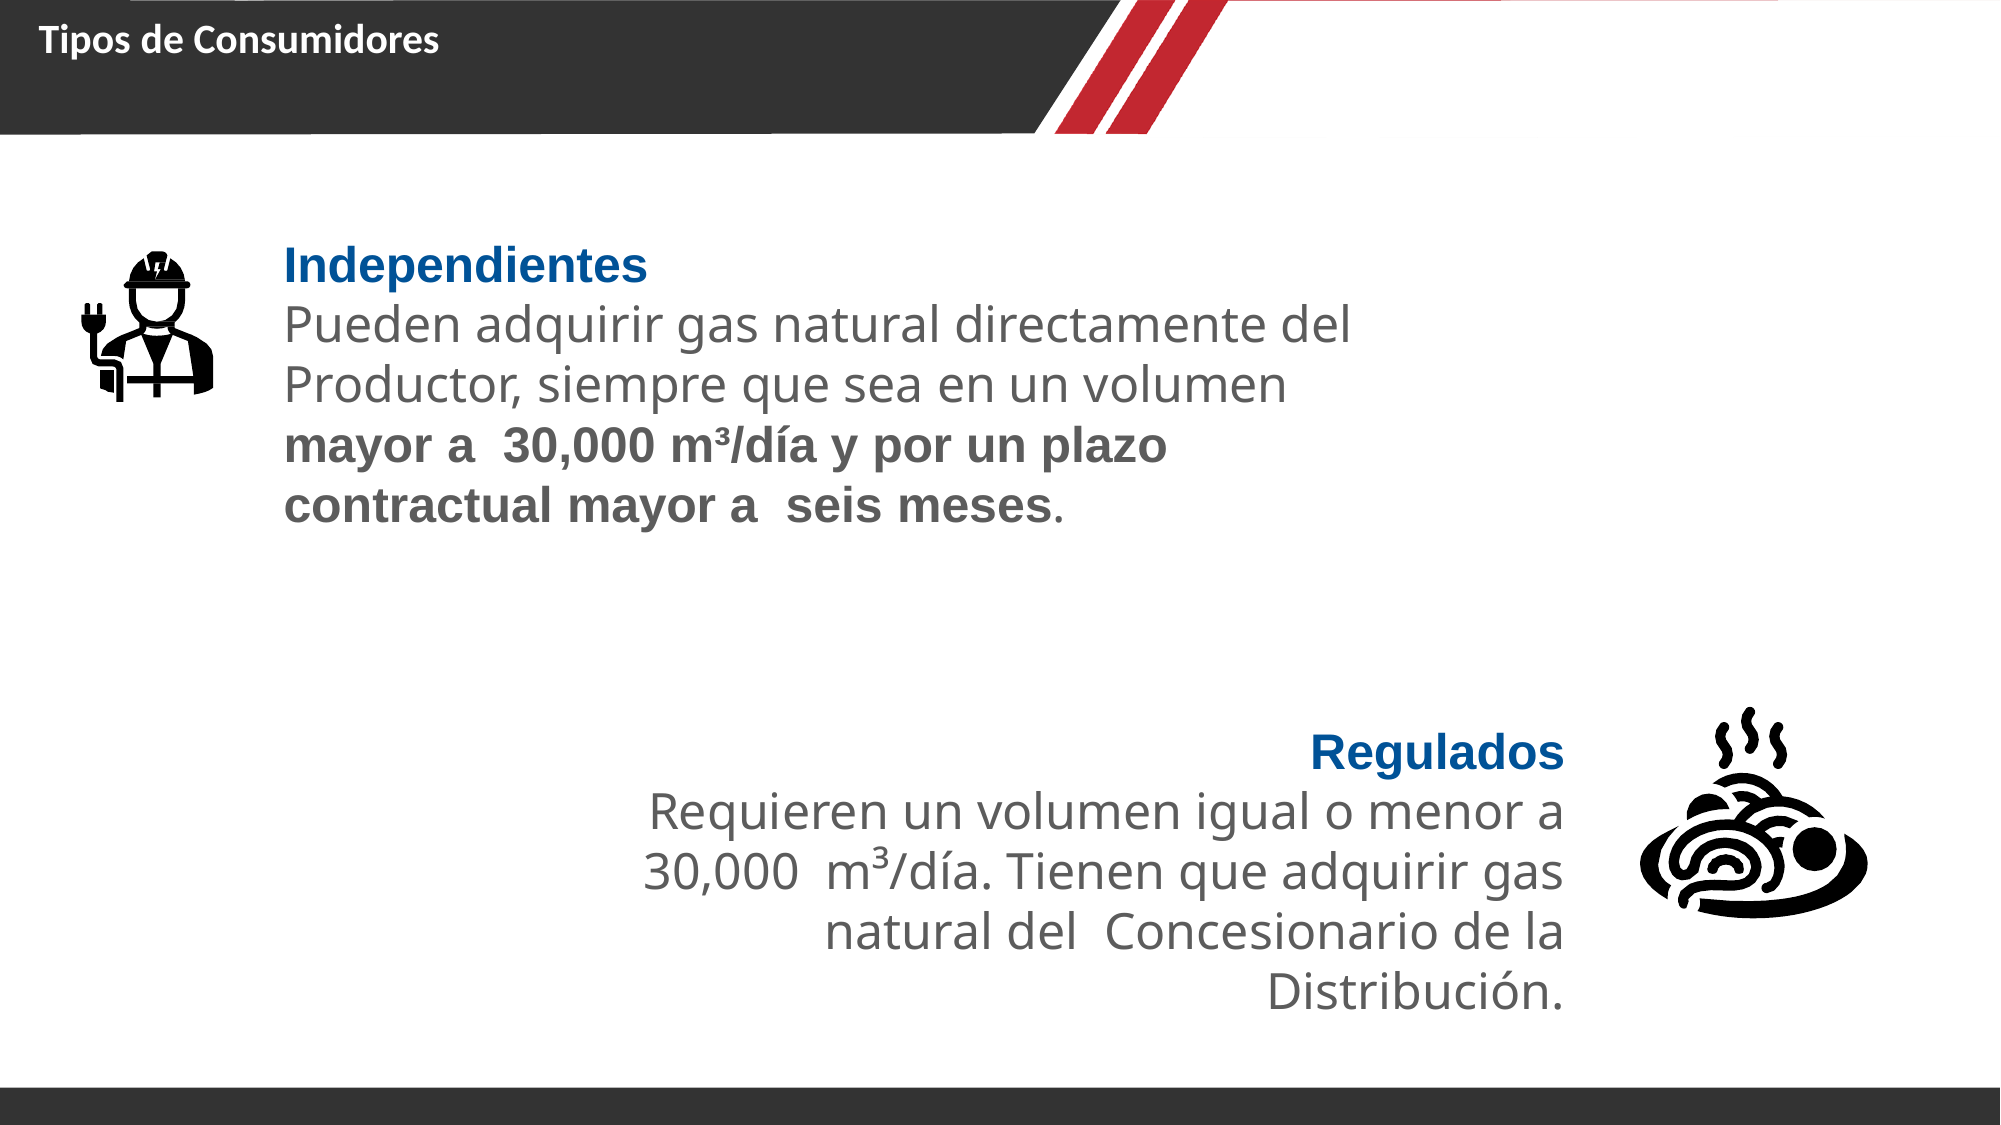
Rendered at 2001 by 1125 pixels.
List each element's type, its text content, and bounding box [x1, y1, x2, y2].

picture [1054, 0, 2000, 138]
text_box Regulados Requieren un volumen igual o menor a 30,000 m³/día. Tienen que adquirir gas natural del Concesionario de la Distribución. [531, 717, 1567, 1020]
text_box Independientes Pueden adquirir gas natural directamente del Productor, siempre que sea en un volumen mayor a 30,000 m³/día y por un plazo contractual mayor a seis meses. [281, 230, 1449, 533]
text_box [81, 251, 214, 403]
title Tipos de Consumidores [36, 9, 684, 200]
text_box [1741, 706, 1756, 720]
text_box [1639, 721, 1869, 919]
